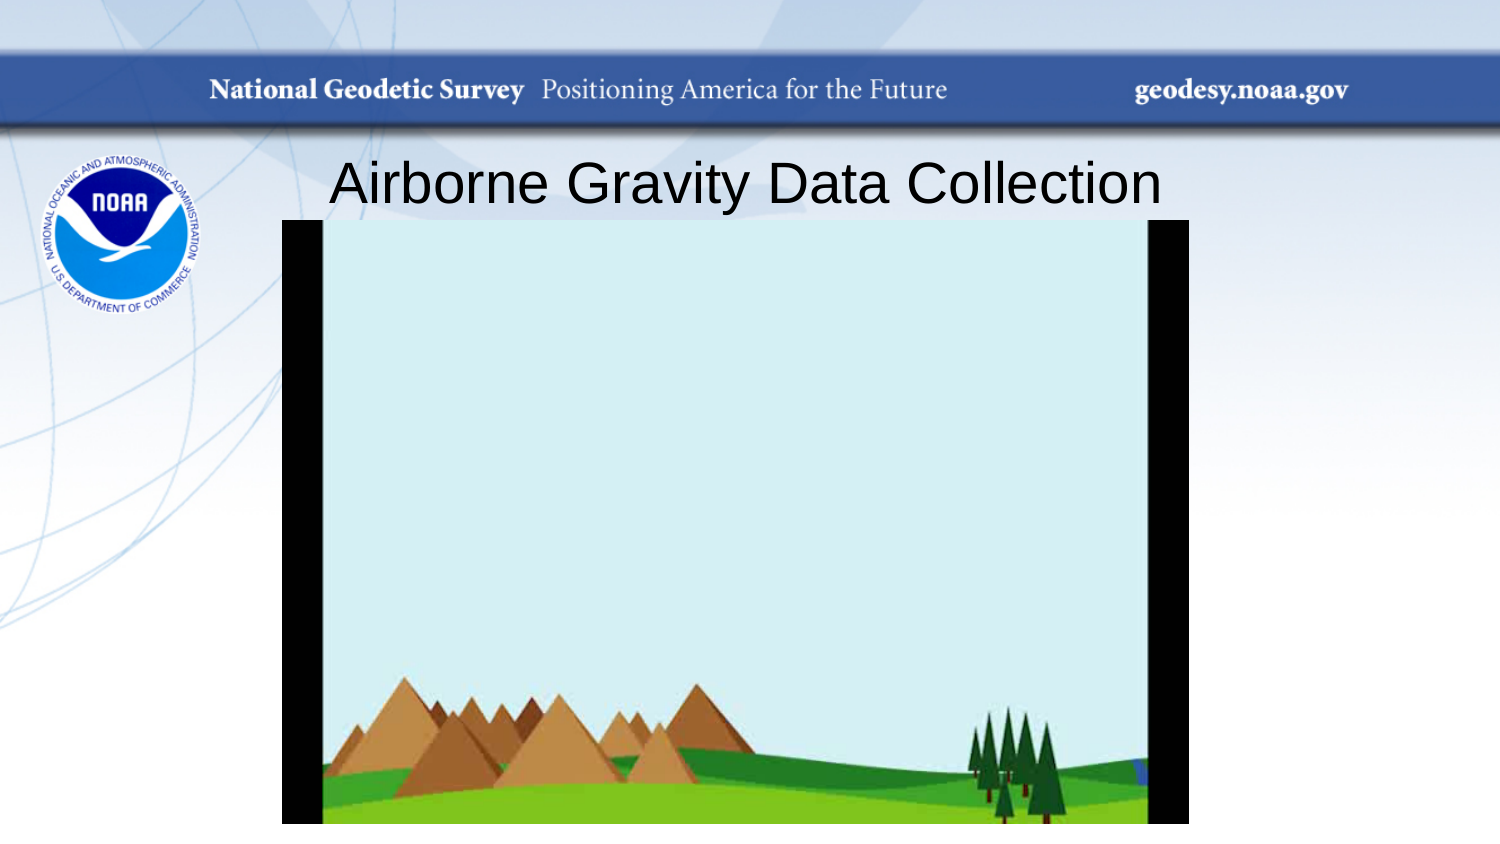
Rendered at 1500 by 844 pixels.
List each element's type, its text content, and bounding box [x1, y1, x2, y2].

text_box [281, 219, 1190, 825]
title Airborne Gravity Data Collection [279, 140, 1215, 220]
picture [0, 0, 1500, 844]
